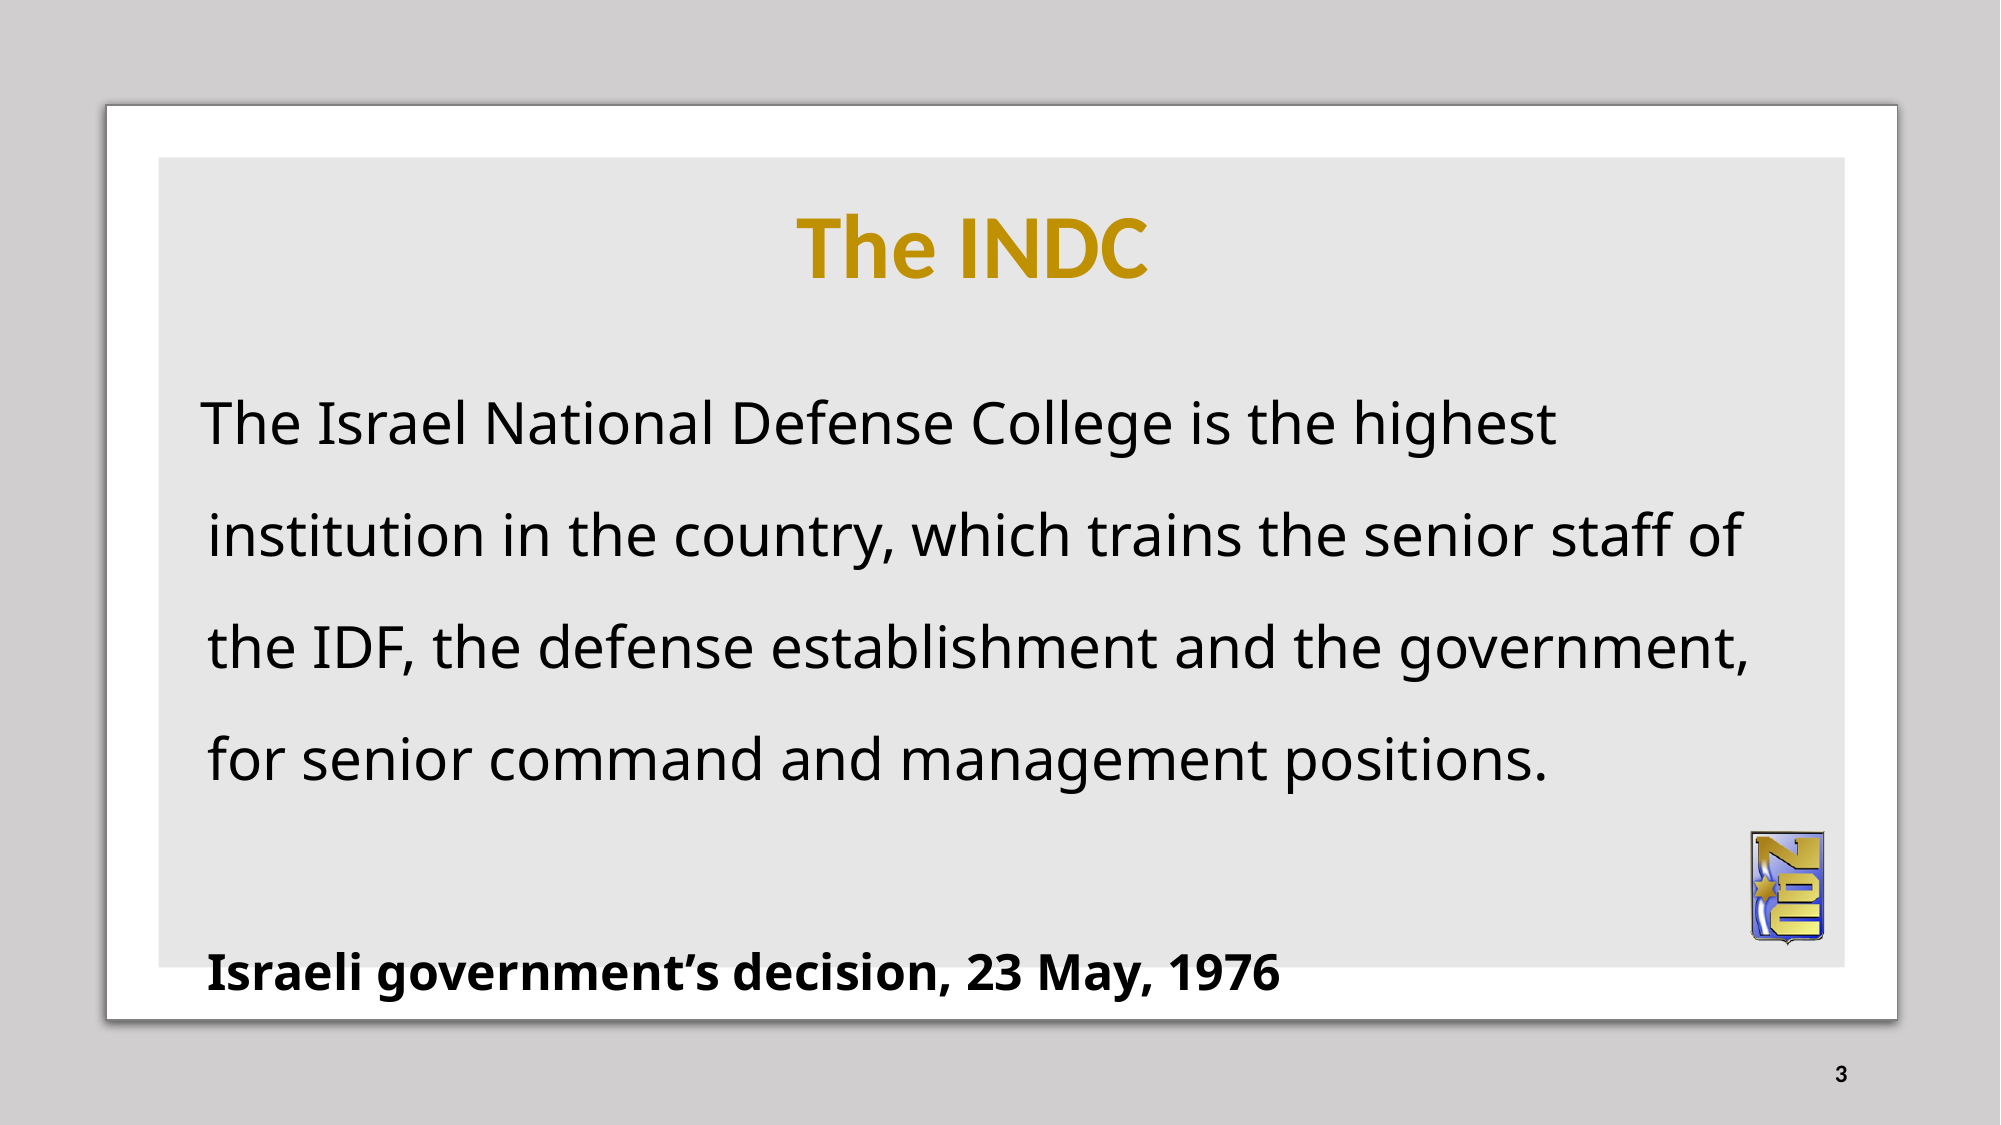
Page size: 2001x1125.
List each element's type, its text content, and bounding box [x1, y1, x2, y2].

text_box [158, 156, 1846, 968]
text_box [105, 104, 1898, 1021]
slide_number 3 [1412, 1042, 1863, 1103]
title The INDC [182, 171, 1764, 325]
text_box [0, 0, 2000, 1125]
picture [1748, 828, 1826, 946]
text_box The Israel National Defense College is the highest institution in the country, which trains the senior staff of the IDF, the defense establishment and the government, for senior command and management positions. Israeli government’s decision, 23 May, 1976 [155, 336, 1838, 1066]
